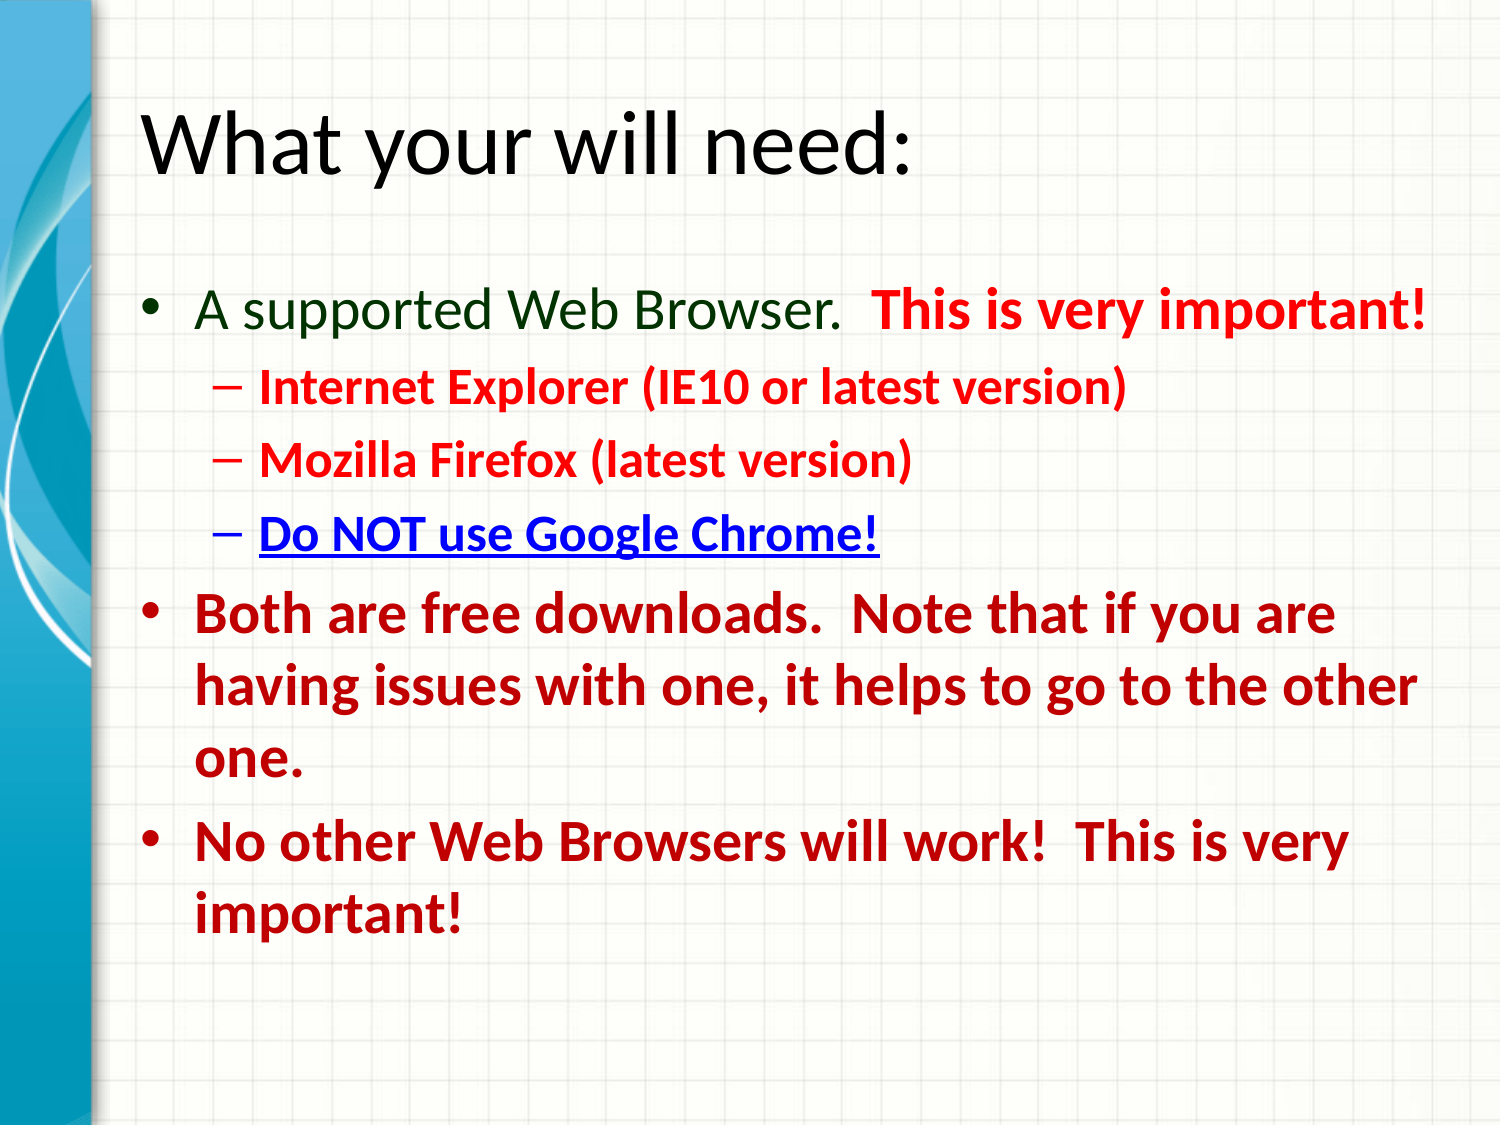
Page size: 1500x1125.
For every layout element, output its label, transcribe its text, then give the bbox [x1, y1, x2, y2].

title What your will need: [125, 44, 1450, 232]
picture [0, 0, 1500, 1125]
list A supported Web Browser. This is very important! Internet Explorer (IE10 or latest version) Mozilla Firefox (latest version) Do NOT use Google Chrome! Both are free downloads. Note that if you are having issues with one, it helps to go to the other one. No other Web Browsers will work! This is very important! [125, 261, 1450, 967]
